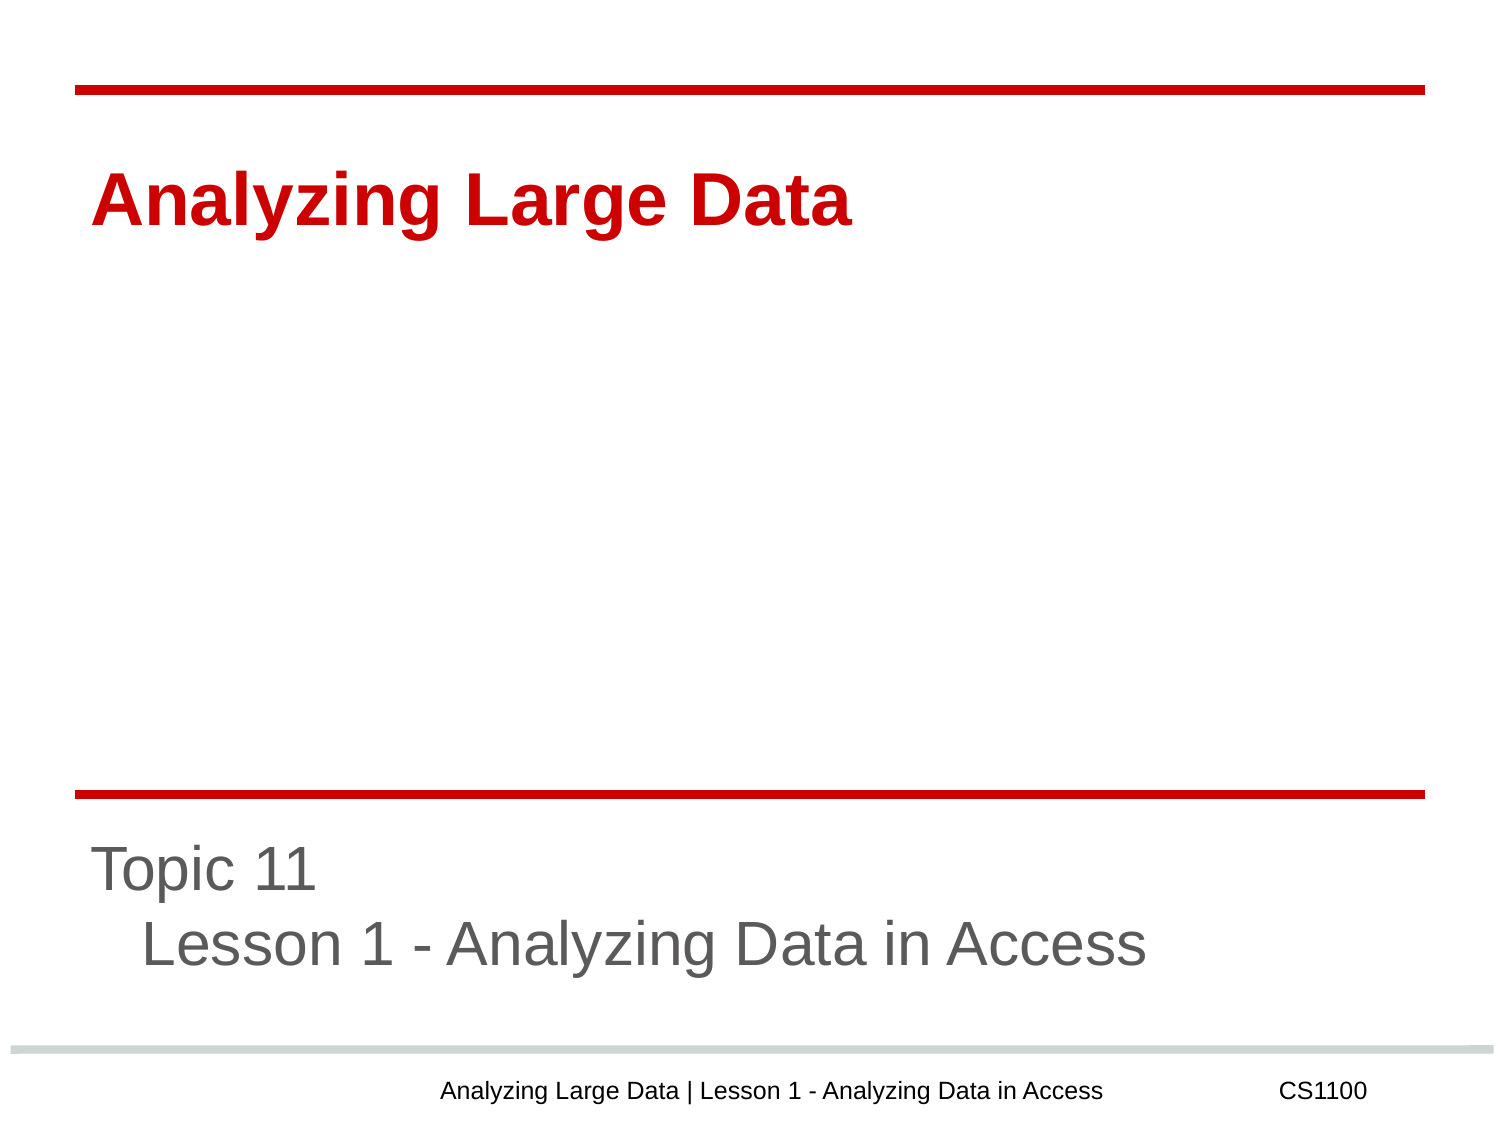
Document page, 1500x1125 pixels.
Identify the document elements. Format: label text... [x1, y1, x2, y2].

subtitle Topic 11 Lesson 1 - Analyzing Data in Access [75, 812, 1425, 1012]
title Analyzing Large Data [75, 135, 1425, 795]
